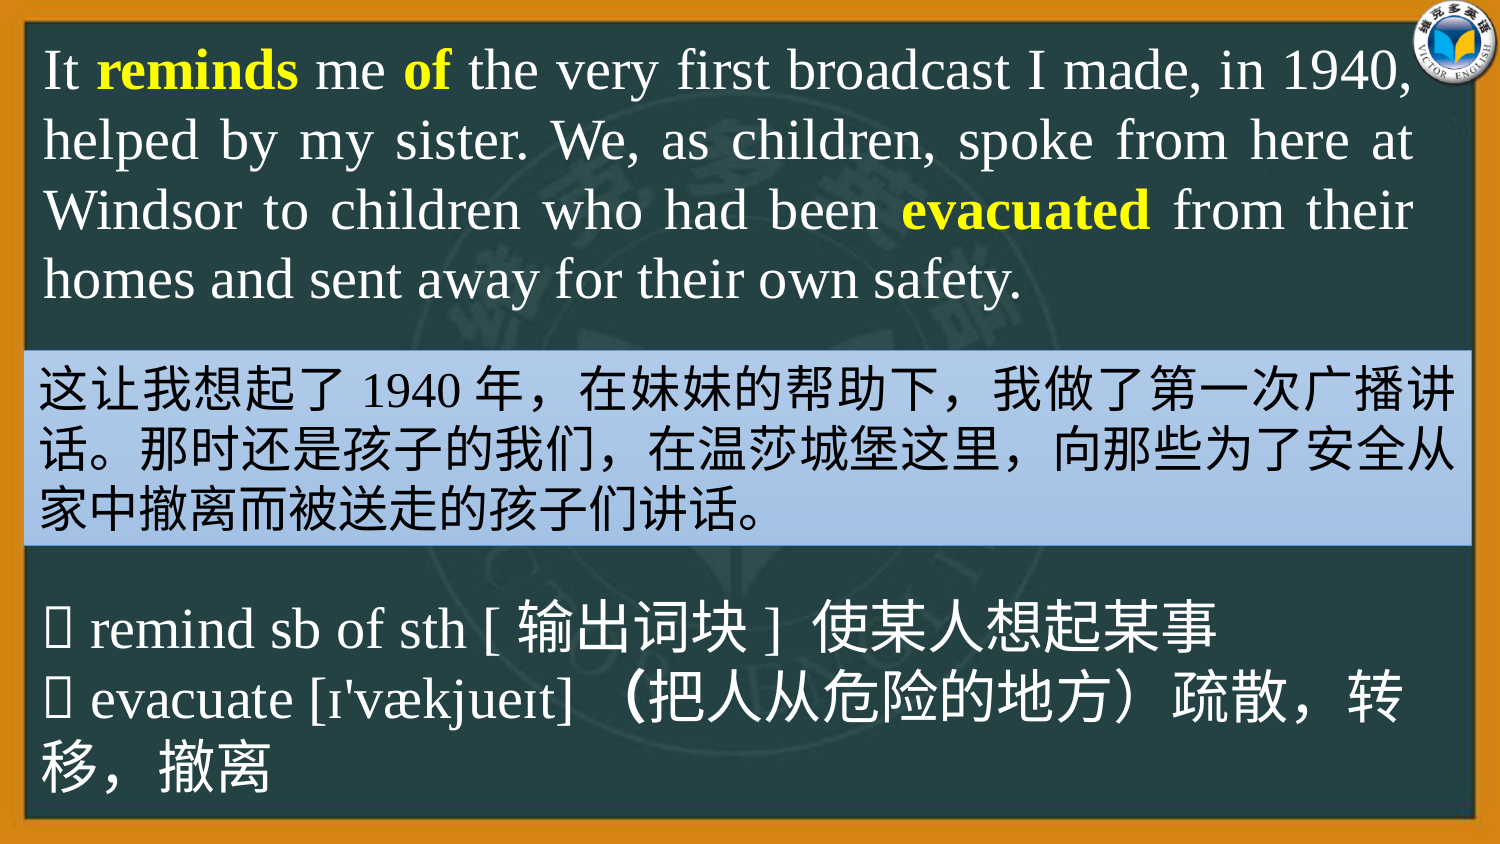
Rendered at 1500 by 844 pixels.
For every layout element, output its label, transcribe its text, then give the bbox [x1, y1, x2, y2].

text_box It reminds me of the very first broadcast I made, in 1940, helped by my sister. We, as children, spoke from here at Windsor to children who had been evacuated from their homes and sent away for their own safety. [28, 23, 1429, 350]
text_box  remind sb of sth [输出词块] 使某人想起某事  evacuate [ɪ'vækjueɪt]（把人从危险的地方）疏散，转移，撤离 [26, 583, 1472, 808]
text_box 这让我想起了1940年，在妹妹的帮助下，我做了第一次广播讲话。那时还是孩子的我们，在温莎城堡这里，向那些为了安全从家中撤离而被送走的孩子们讲话。 [23, 350, 1472, 546]
picture [0, 0, 1500, 844]
